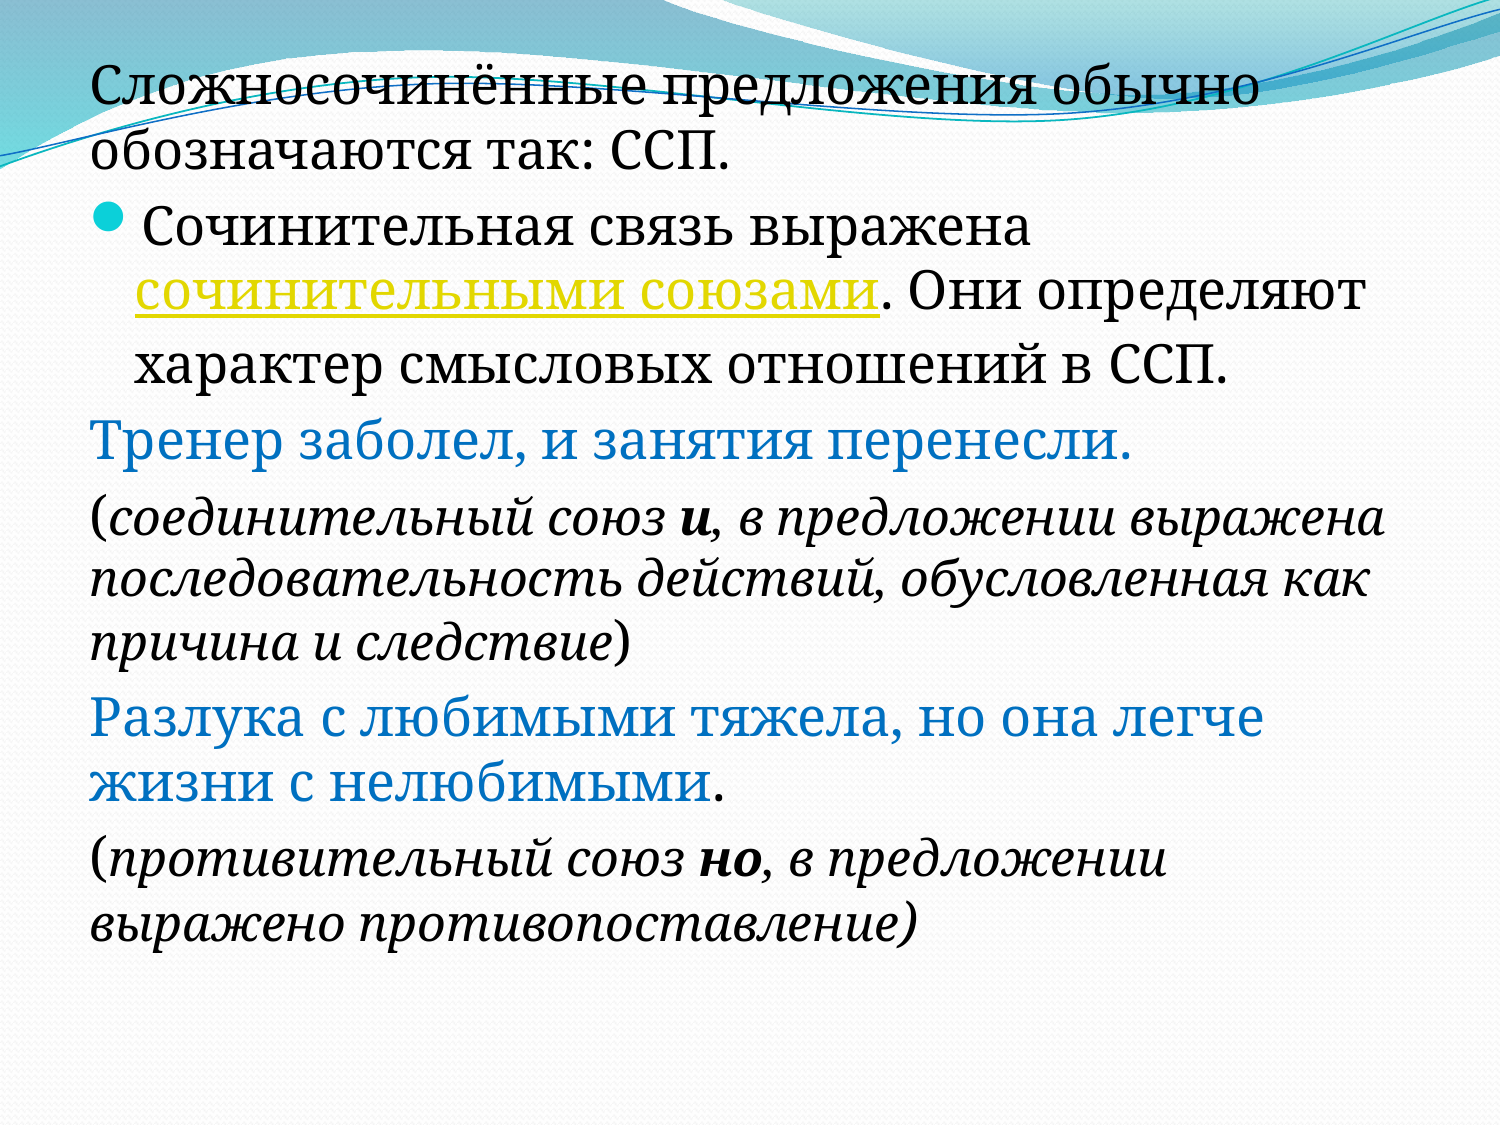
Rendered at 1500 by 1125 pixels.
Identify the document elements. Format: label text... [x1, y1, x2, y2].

list Сложносочинённые предложения обычно обозначаются так: ССП. Сочинительная связь выражена сочинительными союзами. Они определяют характер смысловых отношений в ССП. Тренер заболел, и занятия перенесли. (соединительный союз и, в предложении выражена последовательность действий, обусловленная как причина и следствие) Разлука с любимыми тяжела, но она легче жизни с нелюбимыми. (противительный союз но, в предложении выражено противопоставление) [75, 42, 1425, 1038]
